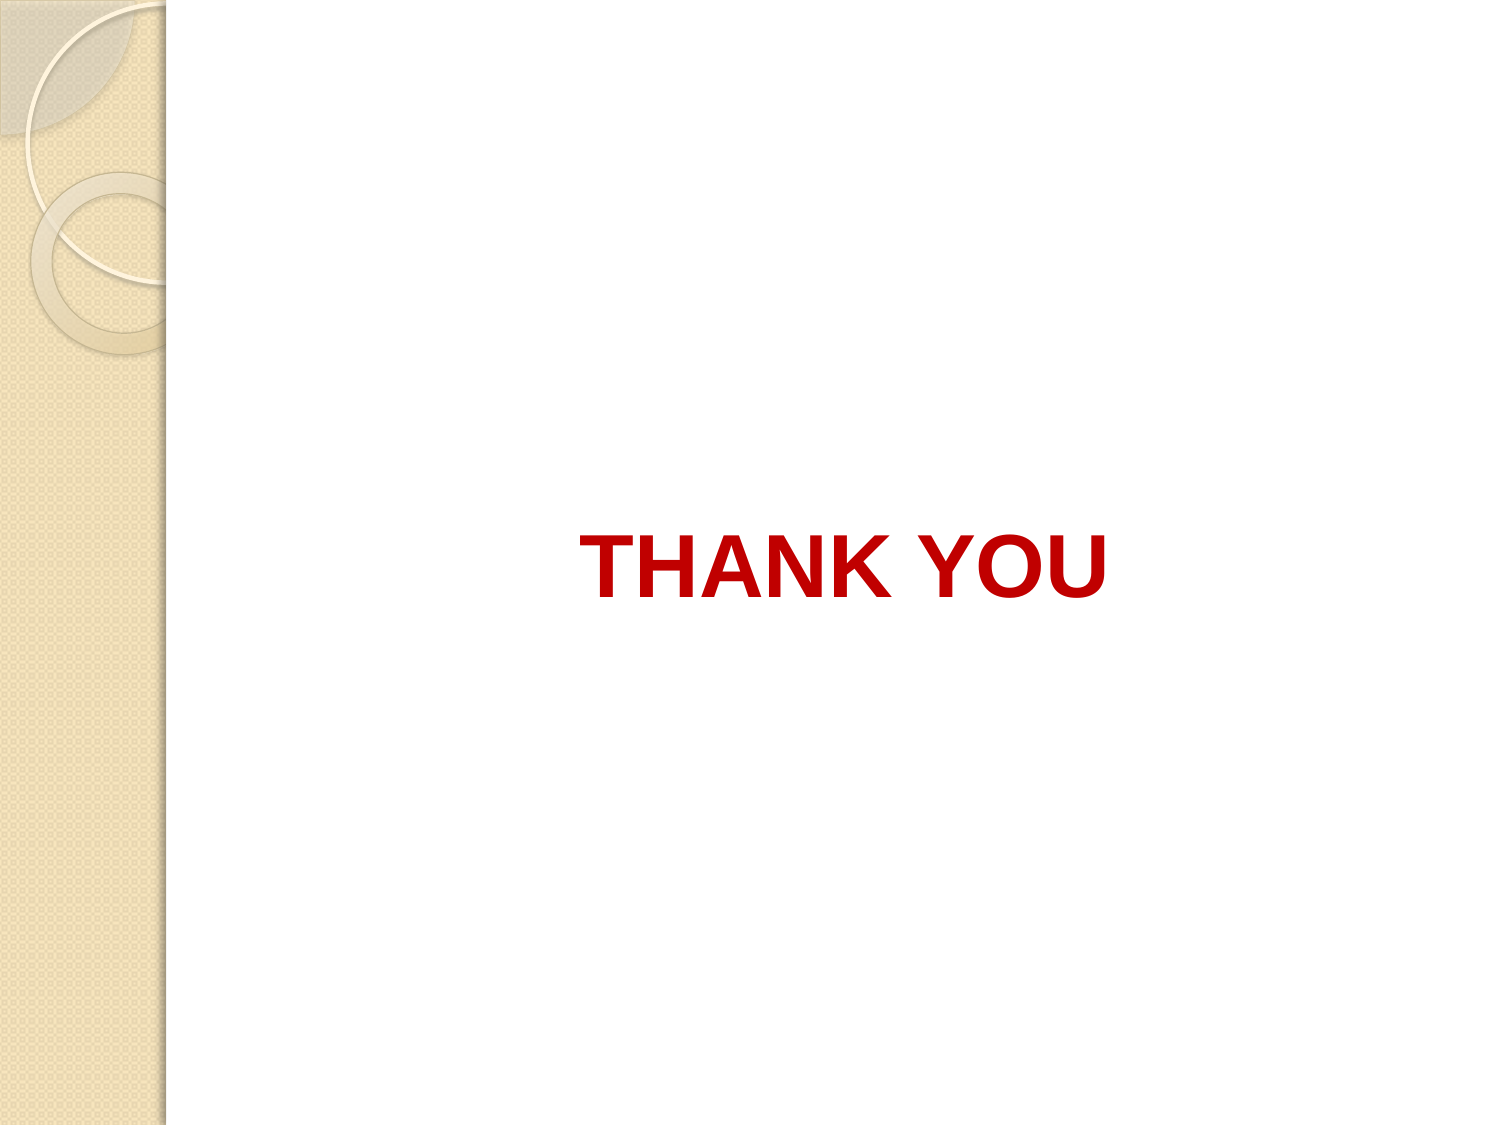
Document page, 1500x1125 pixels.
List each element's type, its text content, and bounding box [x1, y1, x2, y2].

title THANK YOU [230, 468, 1461, 656]
